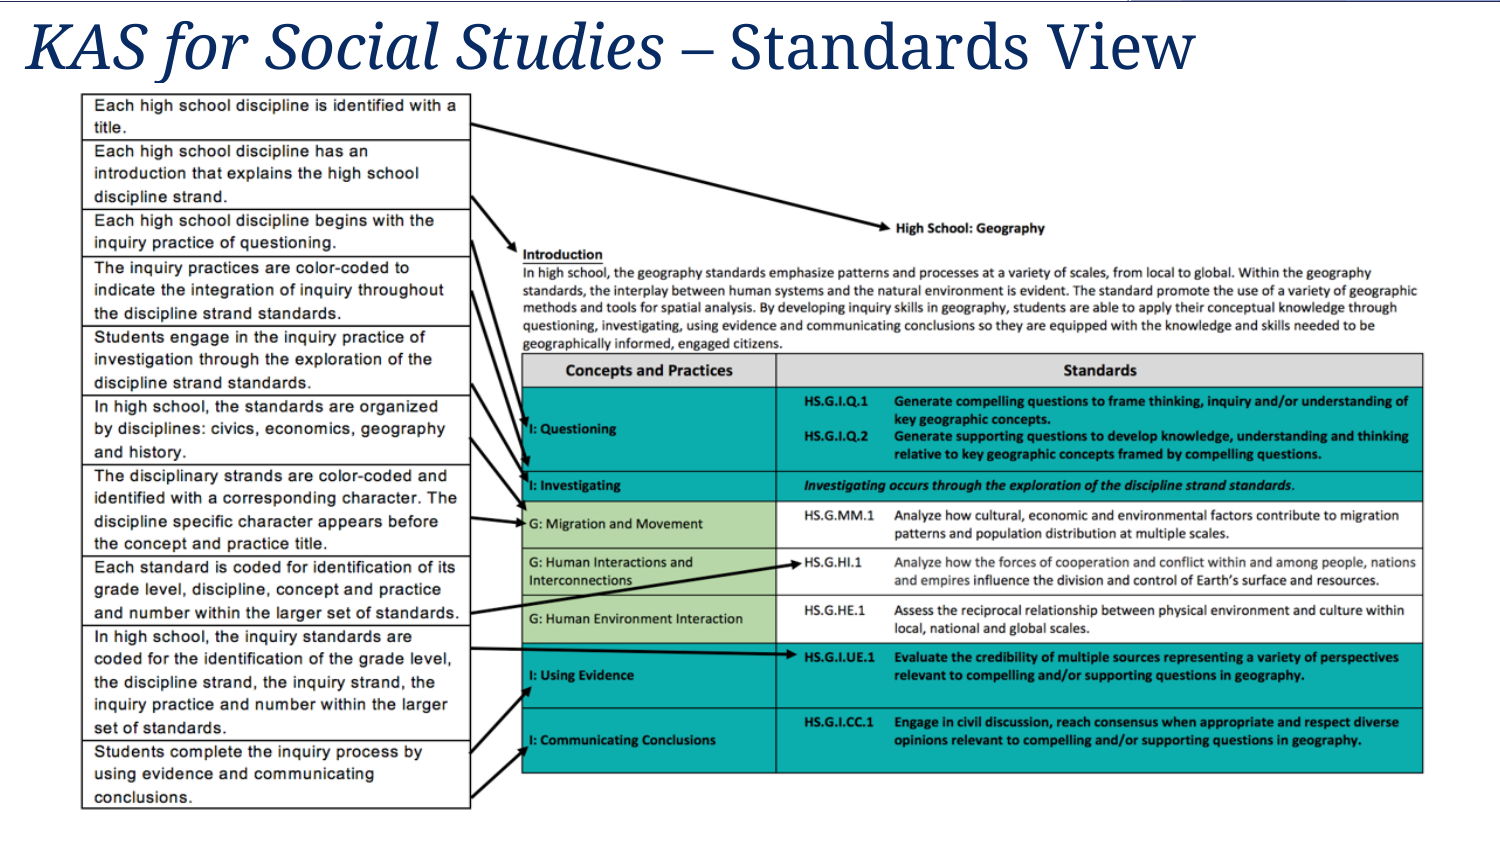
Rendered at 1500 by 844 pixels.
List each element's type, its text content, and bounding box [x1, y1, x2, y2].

text_box [0, 1, 1500, 844]
picture [70, 83, 1442, 822]
title KAS for Social Studies – Standards View [14, 1, 1274, 103]
